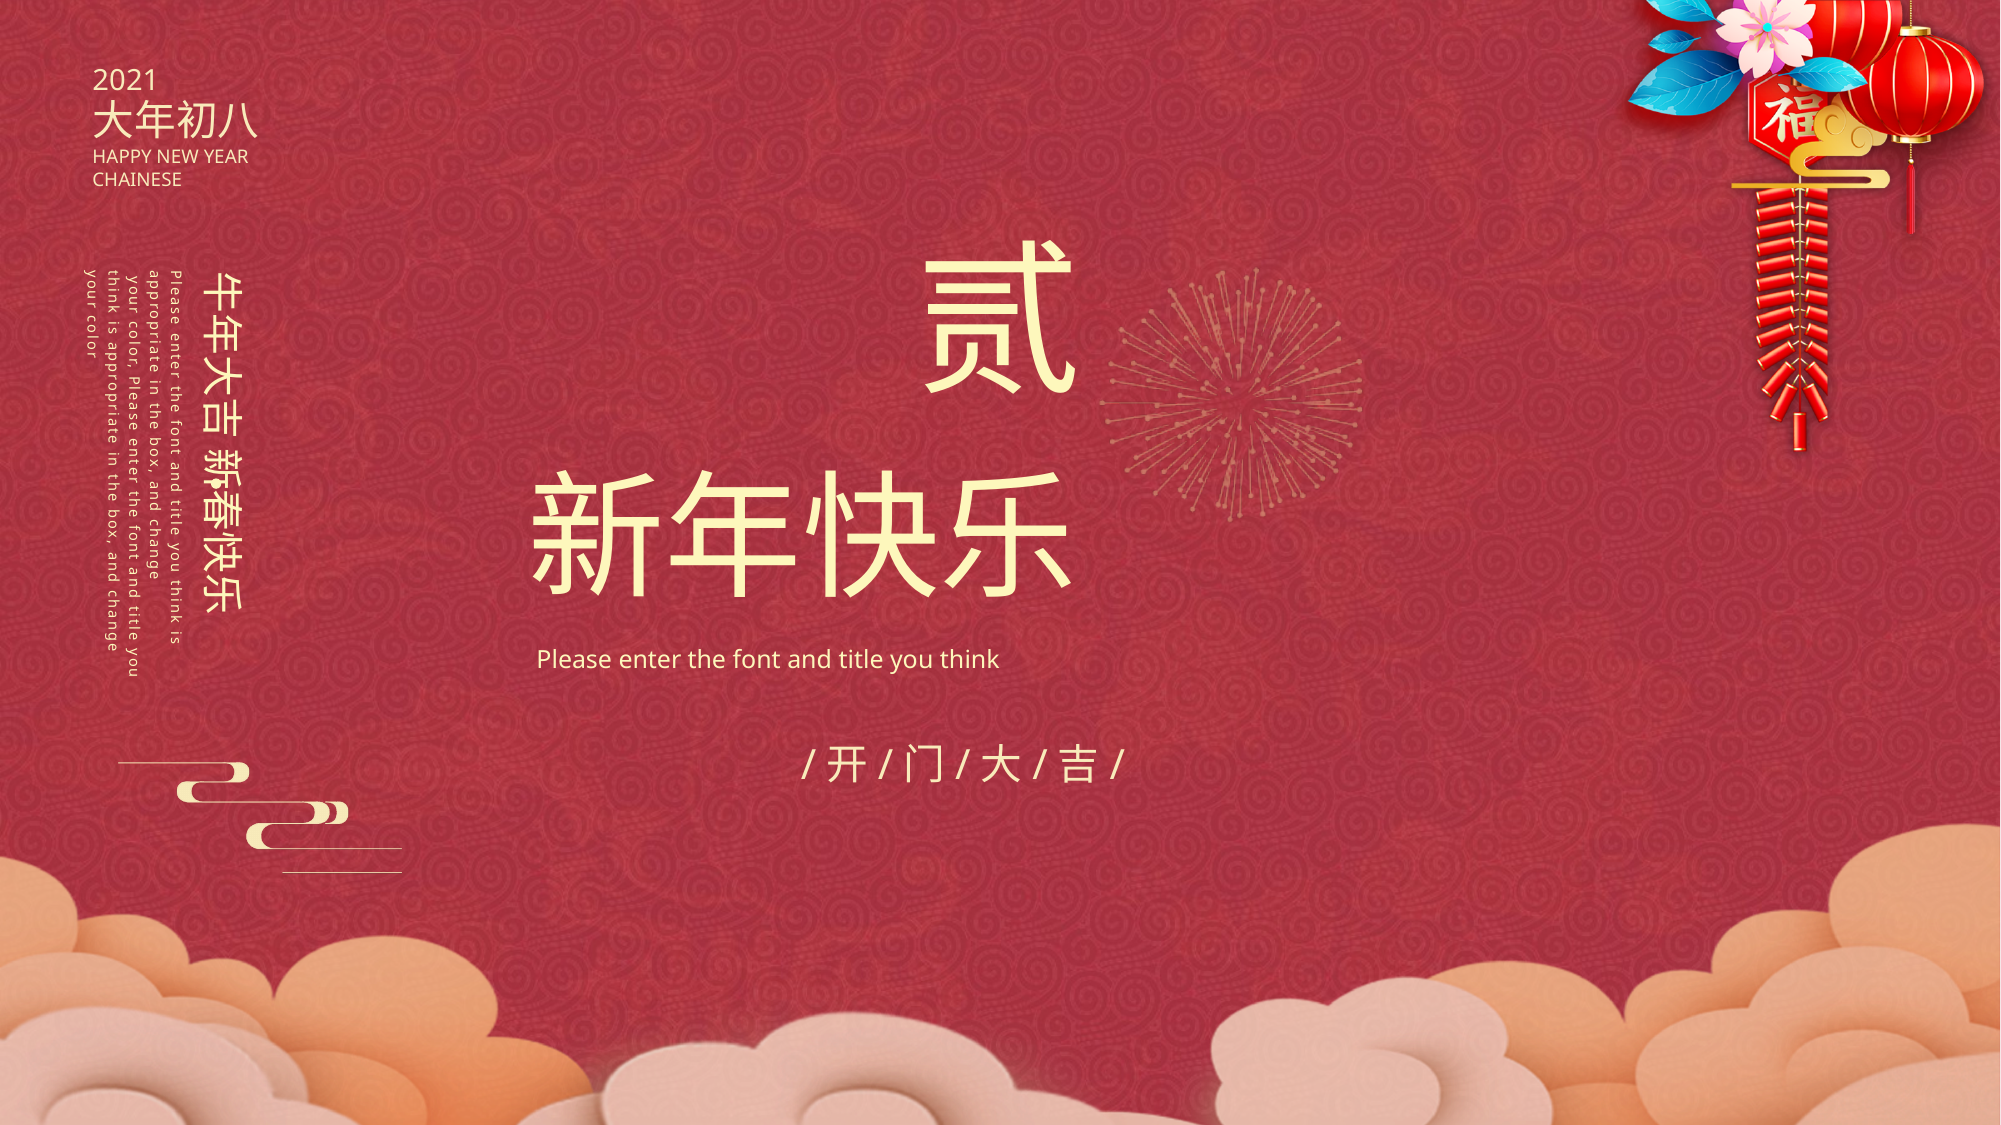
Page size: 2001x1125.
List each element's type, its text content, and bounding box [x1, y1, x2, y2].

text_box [512, 441, 1509, 682]
picture [0, 0, 2001, 1125]
text_box /开/门/大/吉/ [786, 730, 1220, 796]
text_box Please enter the font and title you think is appropriate in the box, and change your color, Please enter the font and title you think is appropriate in the box, and change your color [39, 255, 197, 700]
text_box 贰 [900, 206, 1098, 421]
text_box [175, 257, 257, 723]
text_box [77, 54, 300, 199]
